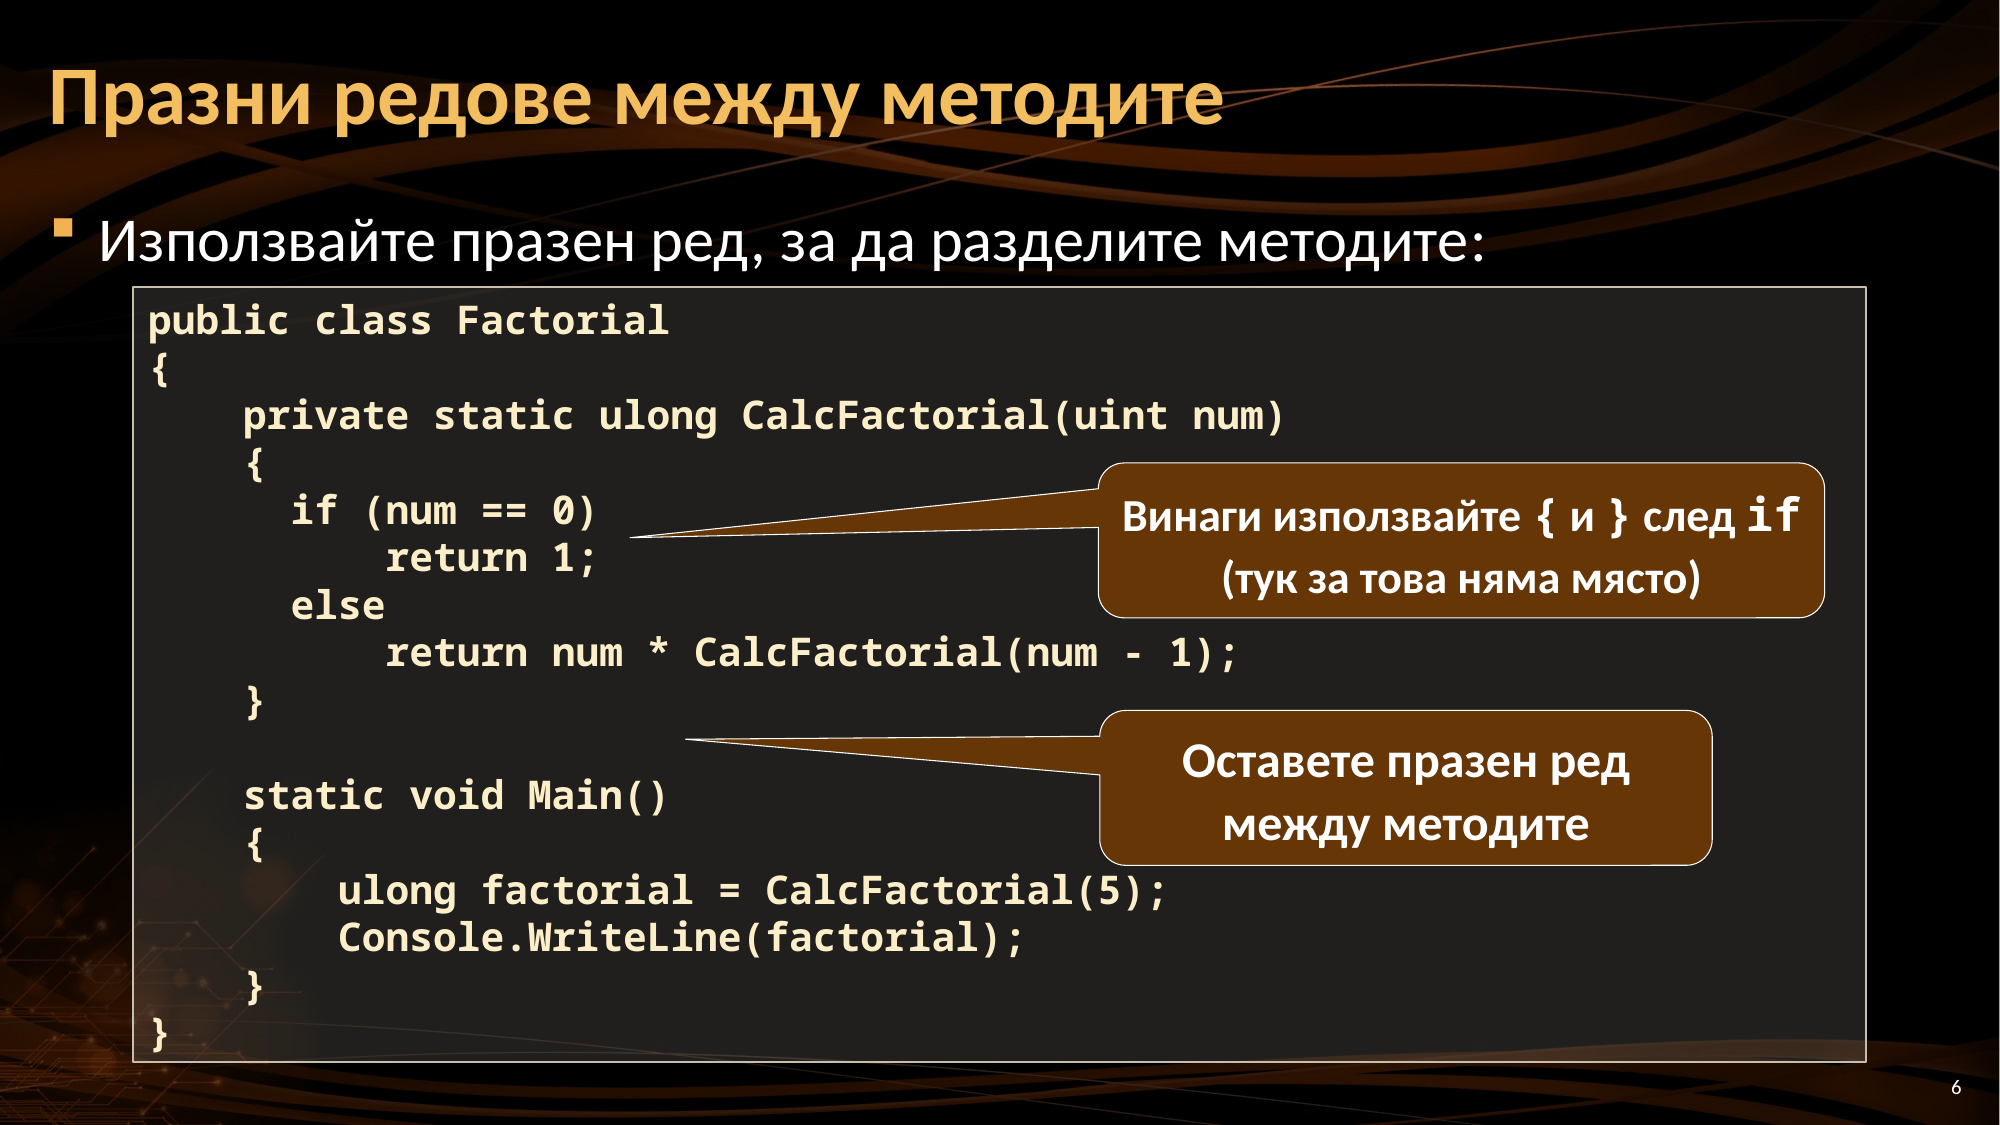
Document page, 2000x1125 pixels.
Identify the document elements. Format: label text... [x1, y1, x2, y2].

picture [0, 0, 2000, 1125]
text_box Оставете празен ред между методите [685, 710, 1713, 866]
title Празни редове между методите [30, 6, 1968, 189]
slide_number 6 [1897, 1070, 1968, 1103]
text_box public class Factorial { private static ulong CalcFactorial(uint num) { if (num == 0) return 1; else return num * CalcFactorial(num - 1); } static void Main() { ulong factorial = CalcFactorial(5); Console.WriteLine(factorial); } } [133, 287, 1867, 1062]
text_box Винаги използвайте { и } след if (тук за това няма място) [630, 462, 1825, 618]
list Използвайте празен ред, за да разделите методите: [31, 189, 1968, 1103]
